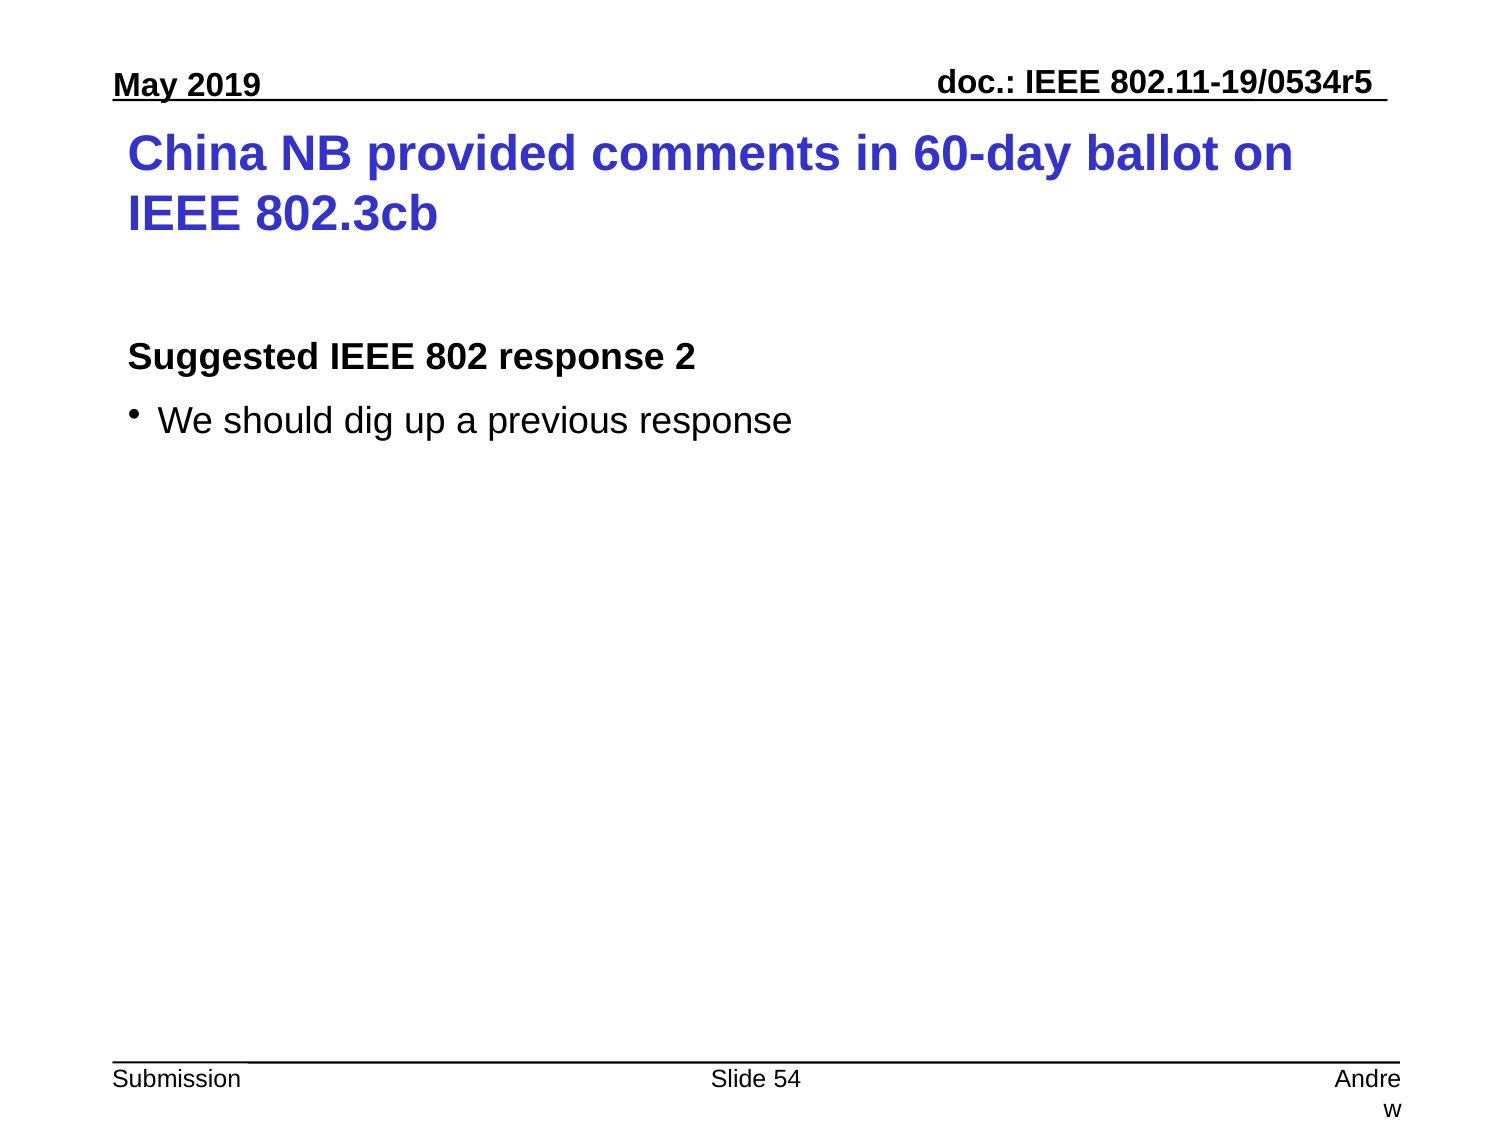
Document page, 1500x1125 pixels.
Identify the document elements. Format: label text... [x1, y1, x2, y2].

footer Andrew Myles, Cisco [1320, 1061, 1402, 1093]
title China NB provided comments in 60-day ballot on IEEE 802.3cb [112, 112, 1388, 288]
slide_number Slide 54 [709, 1061, 803, 1093]
list Suggested IEEE 802 response 2 We should dig up a previous response [112, 324, 1388, 1000]
